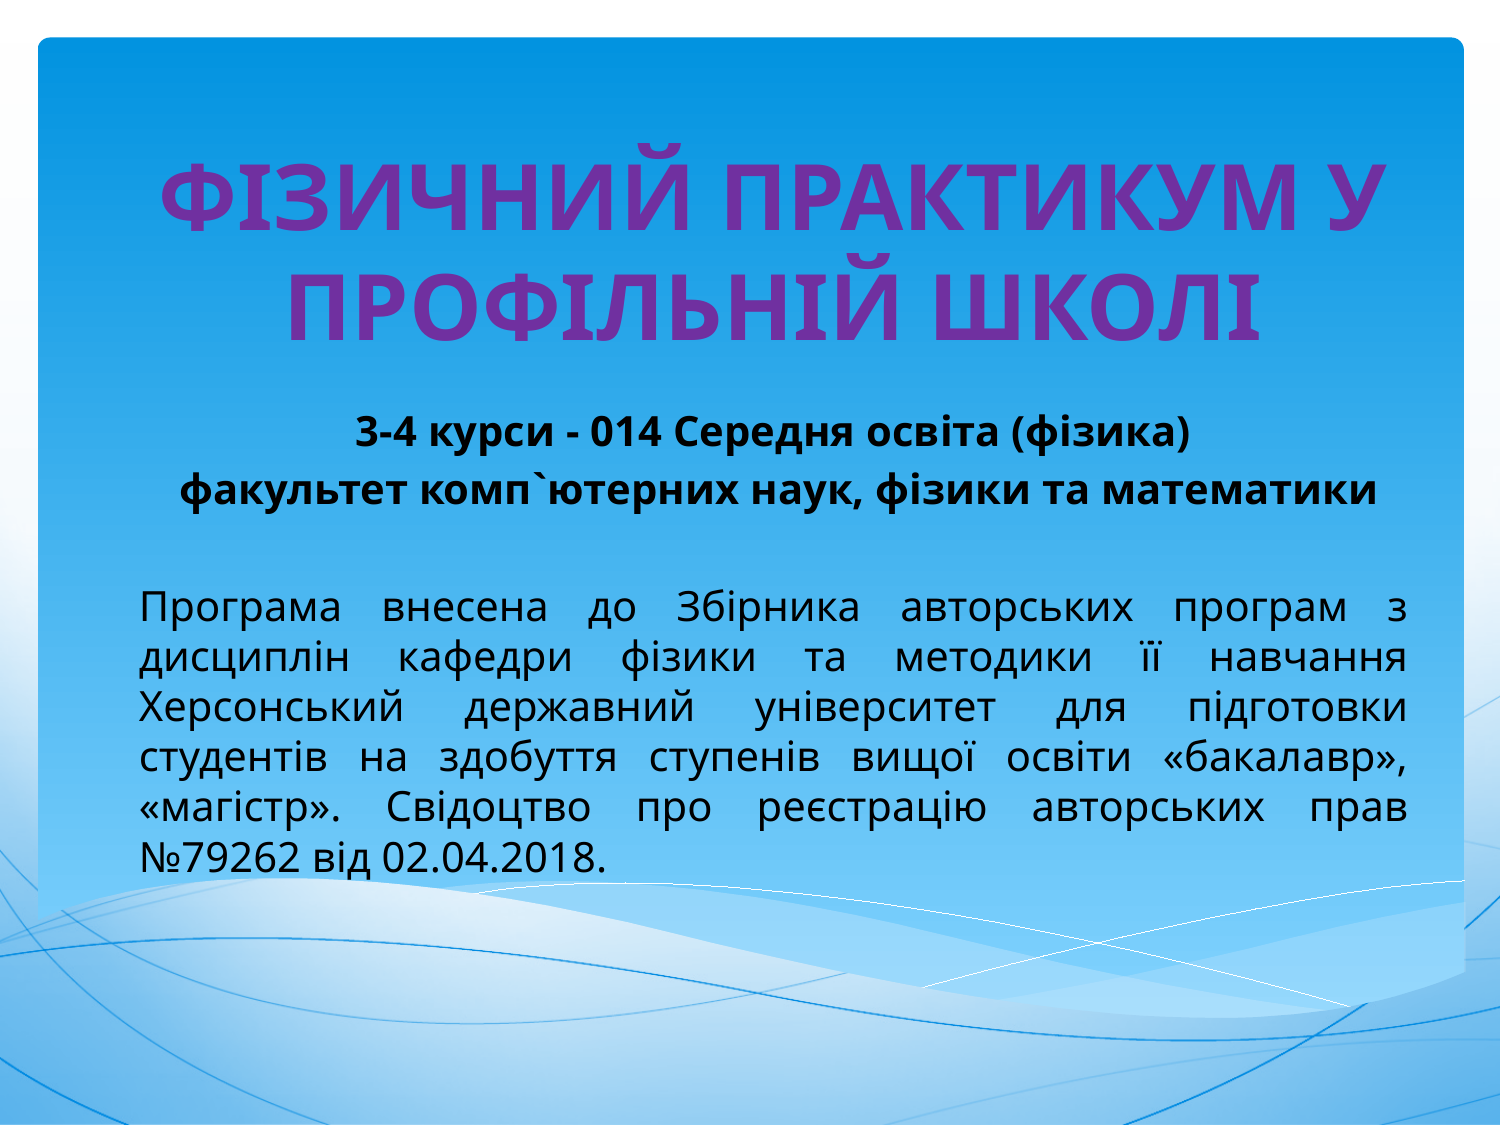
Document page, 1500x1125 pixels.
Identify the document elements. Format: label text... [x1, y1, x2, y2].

subtitle 3-4 курси - 014 Середня освіта (фізика) факультет комп`ютерних наук, фізики та математики Програма внесена до Збірника авторських програм з дисциплін кафедри фізики та методики її навчання Херсонський державний університет для підготовки студентів на здобуття ступенів вищої освіти «бакалавр», «магістр». Свідоцтво про реєстрацію авторських прав №79262 від 02.04.2018. [123, 397, 1424, 1059]
title ФІЗИЧНИЙ ПРАКТИКУМ У ПРОФІЛЬНІЙ ШКОЛІ [135, 125, 1411, 367]
